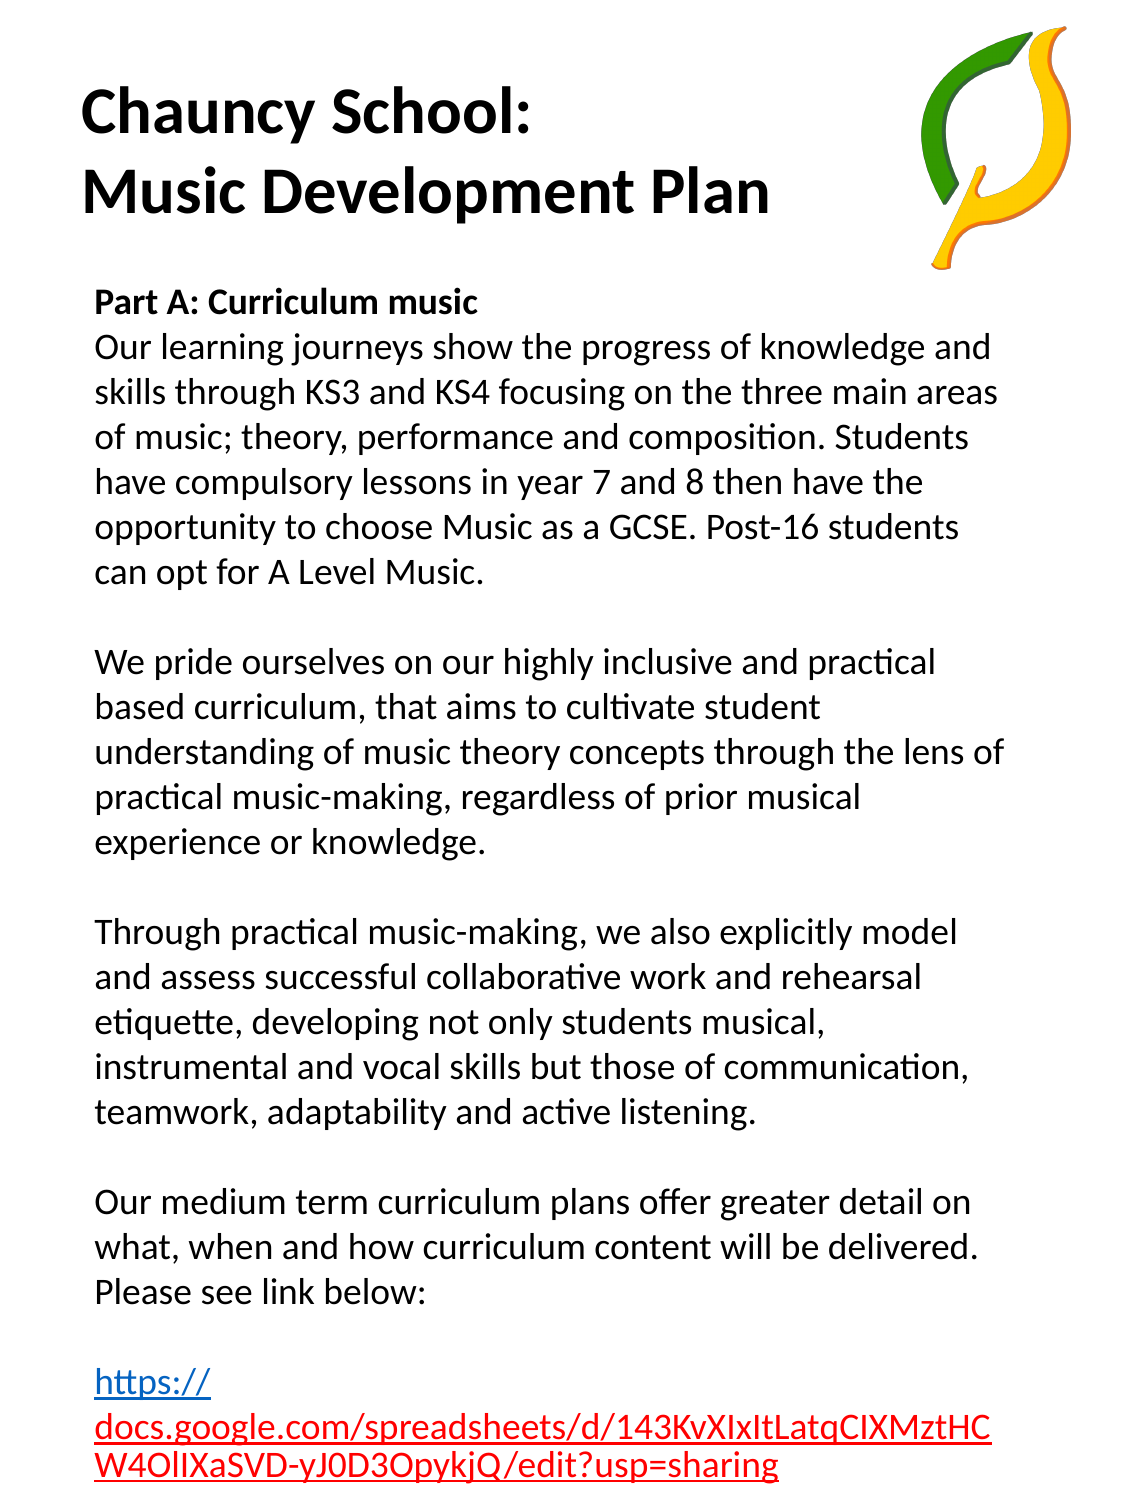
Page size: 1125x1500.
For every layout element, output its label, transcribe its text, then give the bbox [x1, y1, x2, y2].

picture [921, 26, 1071, 270]
text_box Part A: Curriculum music Our learning journeys show the progress of knowledge and skills through KS3 and KS4 focusing on the three main areas of music; theory, performance and composition. Students have compulsory lessons in year 7 and 8 then have the opportunity to choose Music as a GCSE. Post-16 students can opt for A Level Music. We pride ourselves on our highly inclusive and practical based curriculum, that aims to cultivate student understanding of music theory concepts through the lens of practical music-making, regardless of prior musical experience or knowledge. Through practical music-making, we also explicitly model and assess successful collaborative work and rehearsal etiquette, developing not only students musical, instrumental and vocal skills but those of communication, teamwork, adaptability and active listening. Our medium term curriculum plans offer greater detail on what, when and how curriculum content will be delivered. Please see link below: https://docs.google.com/spreadsheets/d/143KvXIxItLatqCIXMztHCW4OlIXaSVD-yJ0D3OpykjQ/edit?usp=sharing [79, 269, 1021, 1500]
text_box Chauncy School: Music Development Plan [66, 59, 787, 235]
